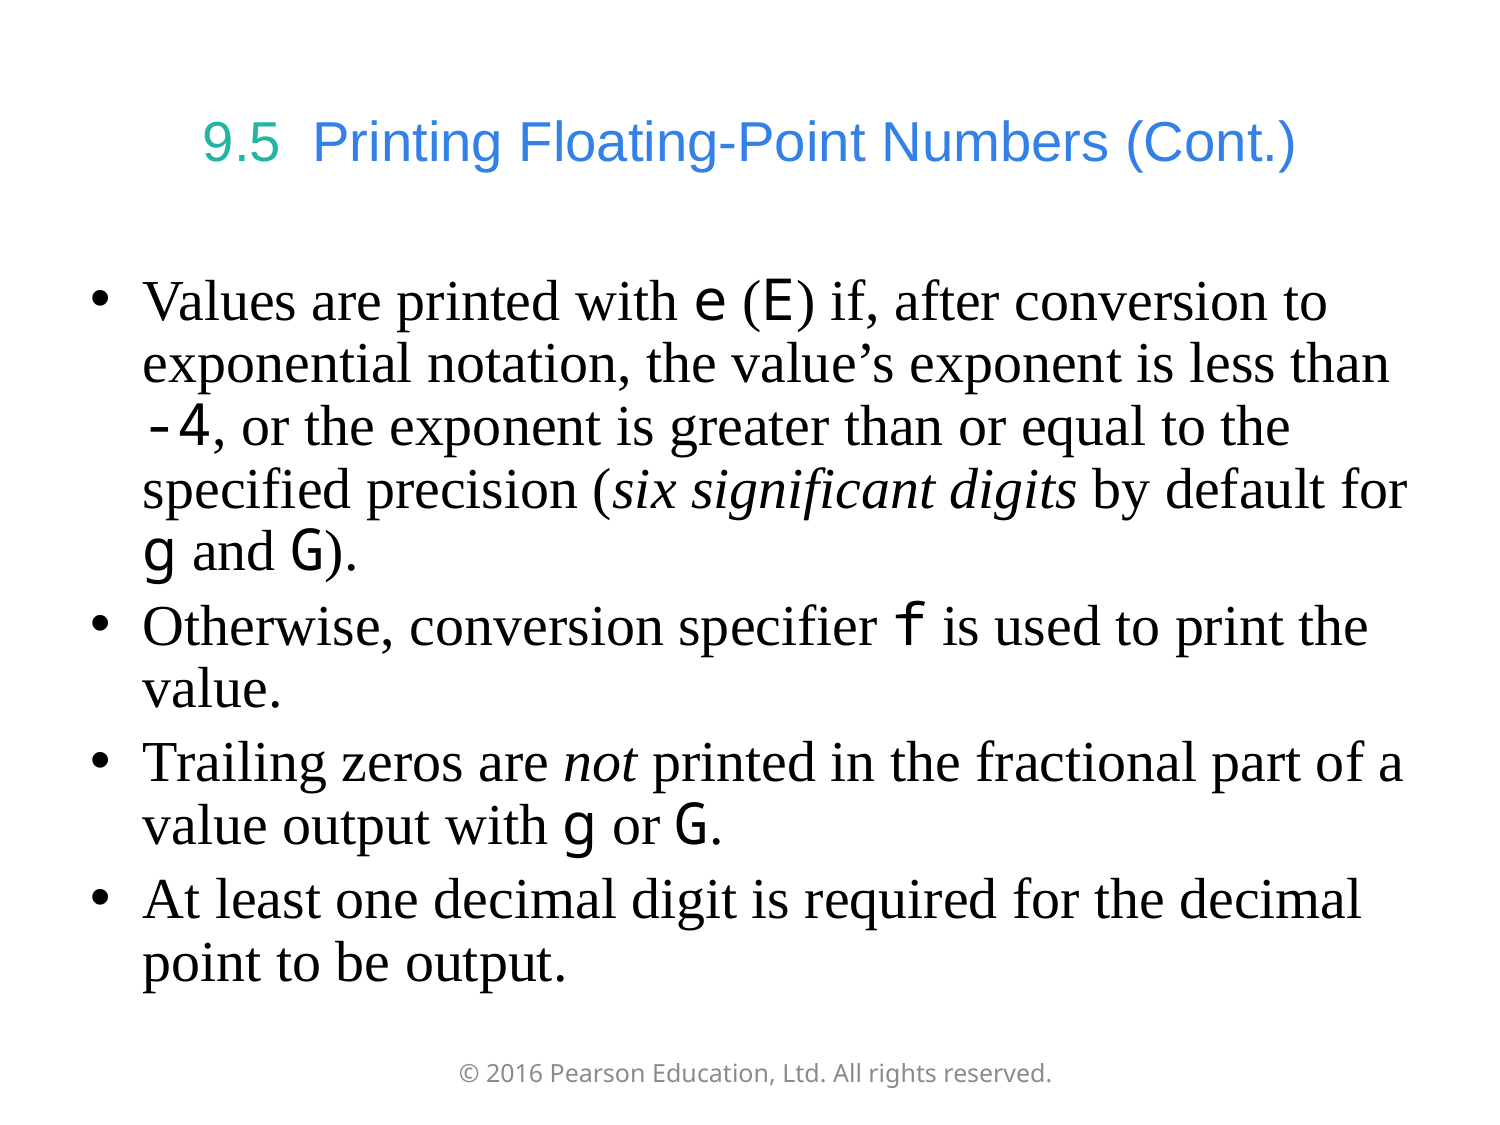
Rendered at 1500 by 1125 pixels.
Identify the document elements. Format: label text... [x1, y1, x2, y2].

footer © 2016 Pearson Education, Ltd. All rights reserved. [362, 1042, 1150, 1103]
list Values are printed with e (E) if, after conversion to exponential notation, the value’s exponent is less than -4, or the exponent is greater than or equal to the specified precision (six significant digits by default for g and G). Otherwise, conversion specifier f is used to print the value. Trailing zeros are not printed in the fractional part of a value output with g or G. At least one decimal digit is required for the decimal point to be output. [75, 262, 1425, 1005]
title 9.5 Printing Floating-Point Numbers (Cont.) [75, 45, 1425, 233]
